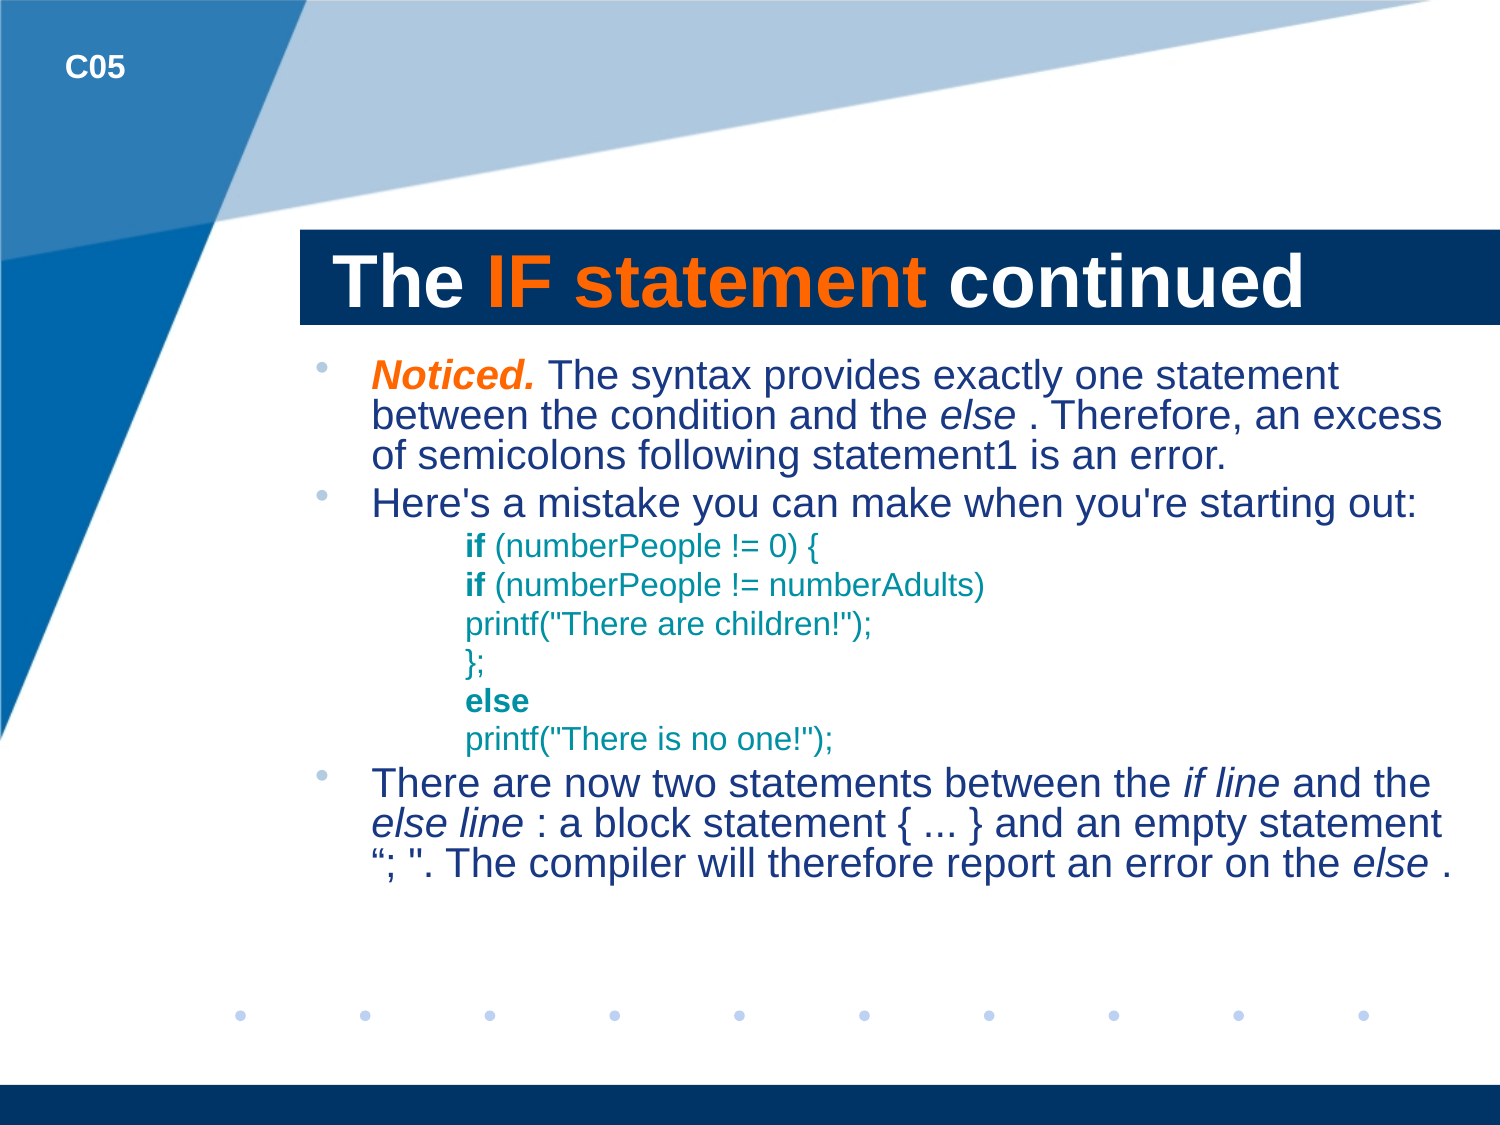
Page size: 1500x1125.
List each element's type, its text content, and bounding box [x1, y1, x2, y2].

list Noticed. The syntax provides exactly one statement between the condition and the else . Therefore, an excess of semicolons following statement1 is an error. Here's a mistake you can make when you're starting out: if (numberPeople != 0) { if (numberPeople != numberAdults) printf("There are children!"); }; else printf("There is no one!"); There are now two statements between the if line and the else line : a block statement { ... } and an empty statement “; ". The compiler will therefore report an error on the else . [300, 350, 1475, 1013]
picture [0, 0, 1500, 842]
title The IF statement continued [300, 229, 1500, 325]
text_box C05 [50, 37, 325, 93]
